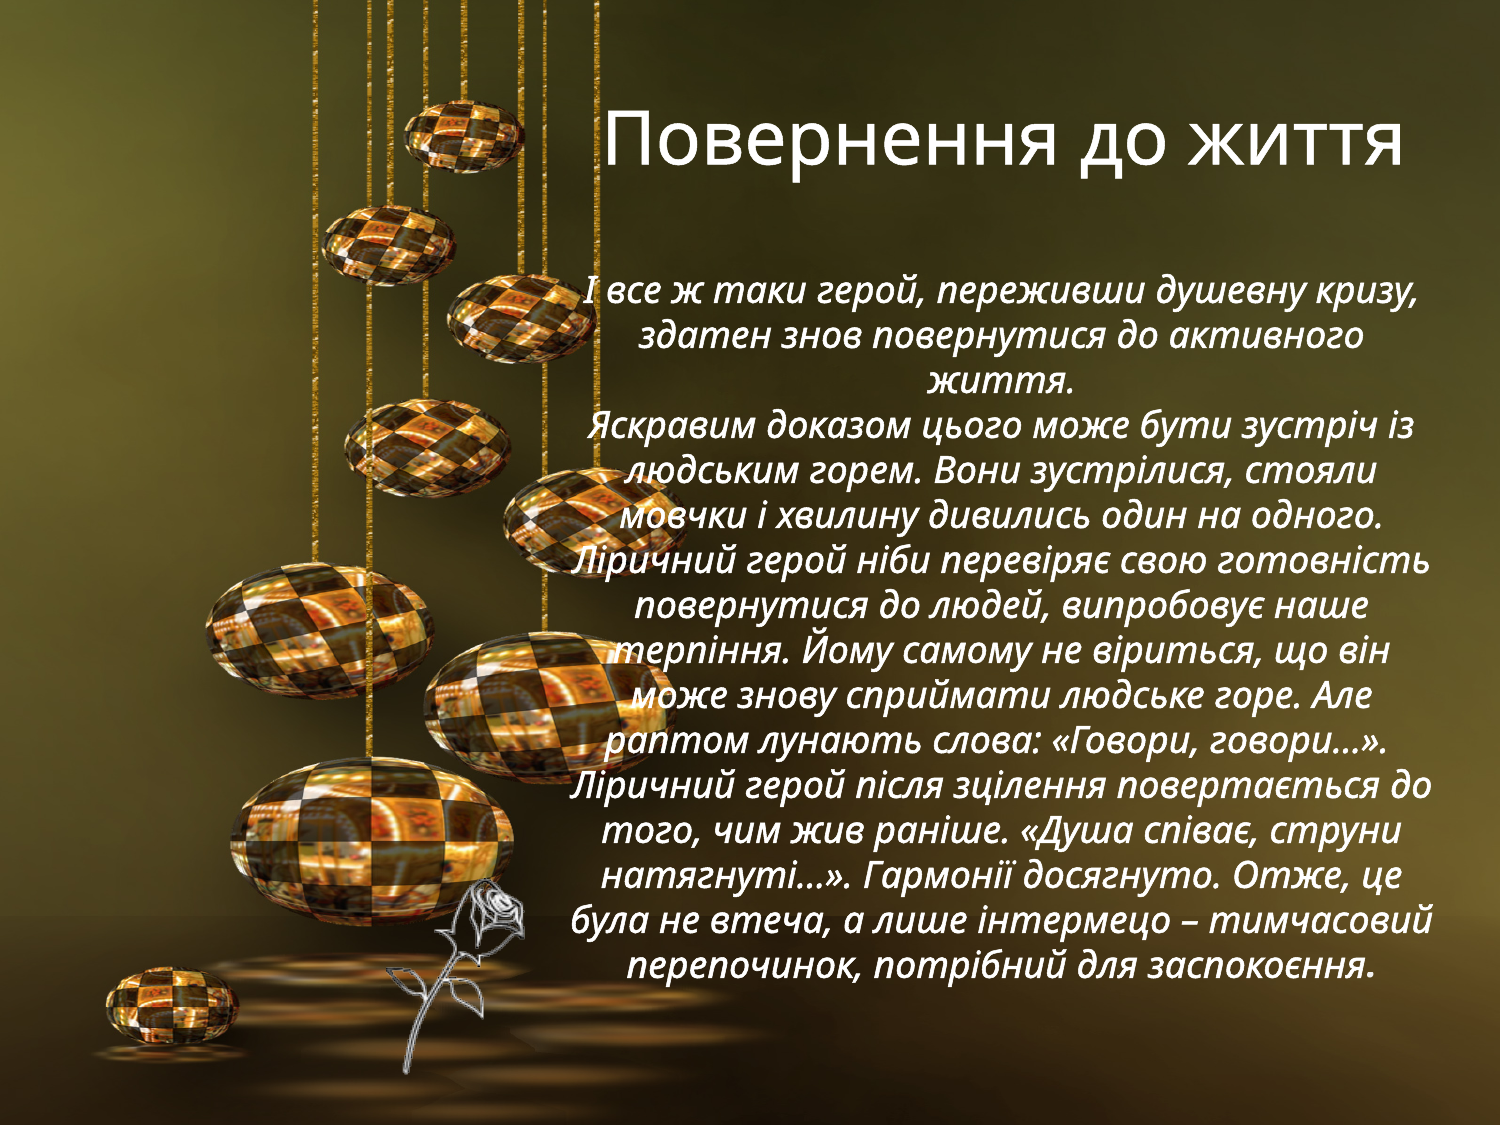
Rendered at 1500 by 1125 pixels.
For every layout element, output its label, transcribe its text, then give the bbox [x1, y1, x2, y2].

picture [0, 0, 1500, 1125]
text_box Повернення до життя [586, 81, 1422, 187]
subtitle І все ж таки герой, переживши душевну кризу, здатен знов повернутися до активного життя. Яскравим доказом цього може бути зустріч із людським горем. Вони зустрілися, стояли мовчки і хвилину дивились один на одного. Ліричний герой ніби перевіряє свою готовність повернутися до людей, випробовує наше терпіння. Йому самому не віриться, що він може знову сприймати людське горе. Але раптом лунають слова: «Говори, говори…». Ліричний герой після зцілення повертається до того, чим жив раніше. «Душа співає, струни натягнуті…». Гармонії досягнуто. Отже, це була не втеча, а лише інтермецо – тимчасовий перепочинок, потрібний для заспокоєння. [550, 257, 1454, 997]
